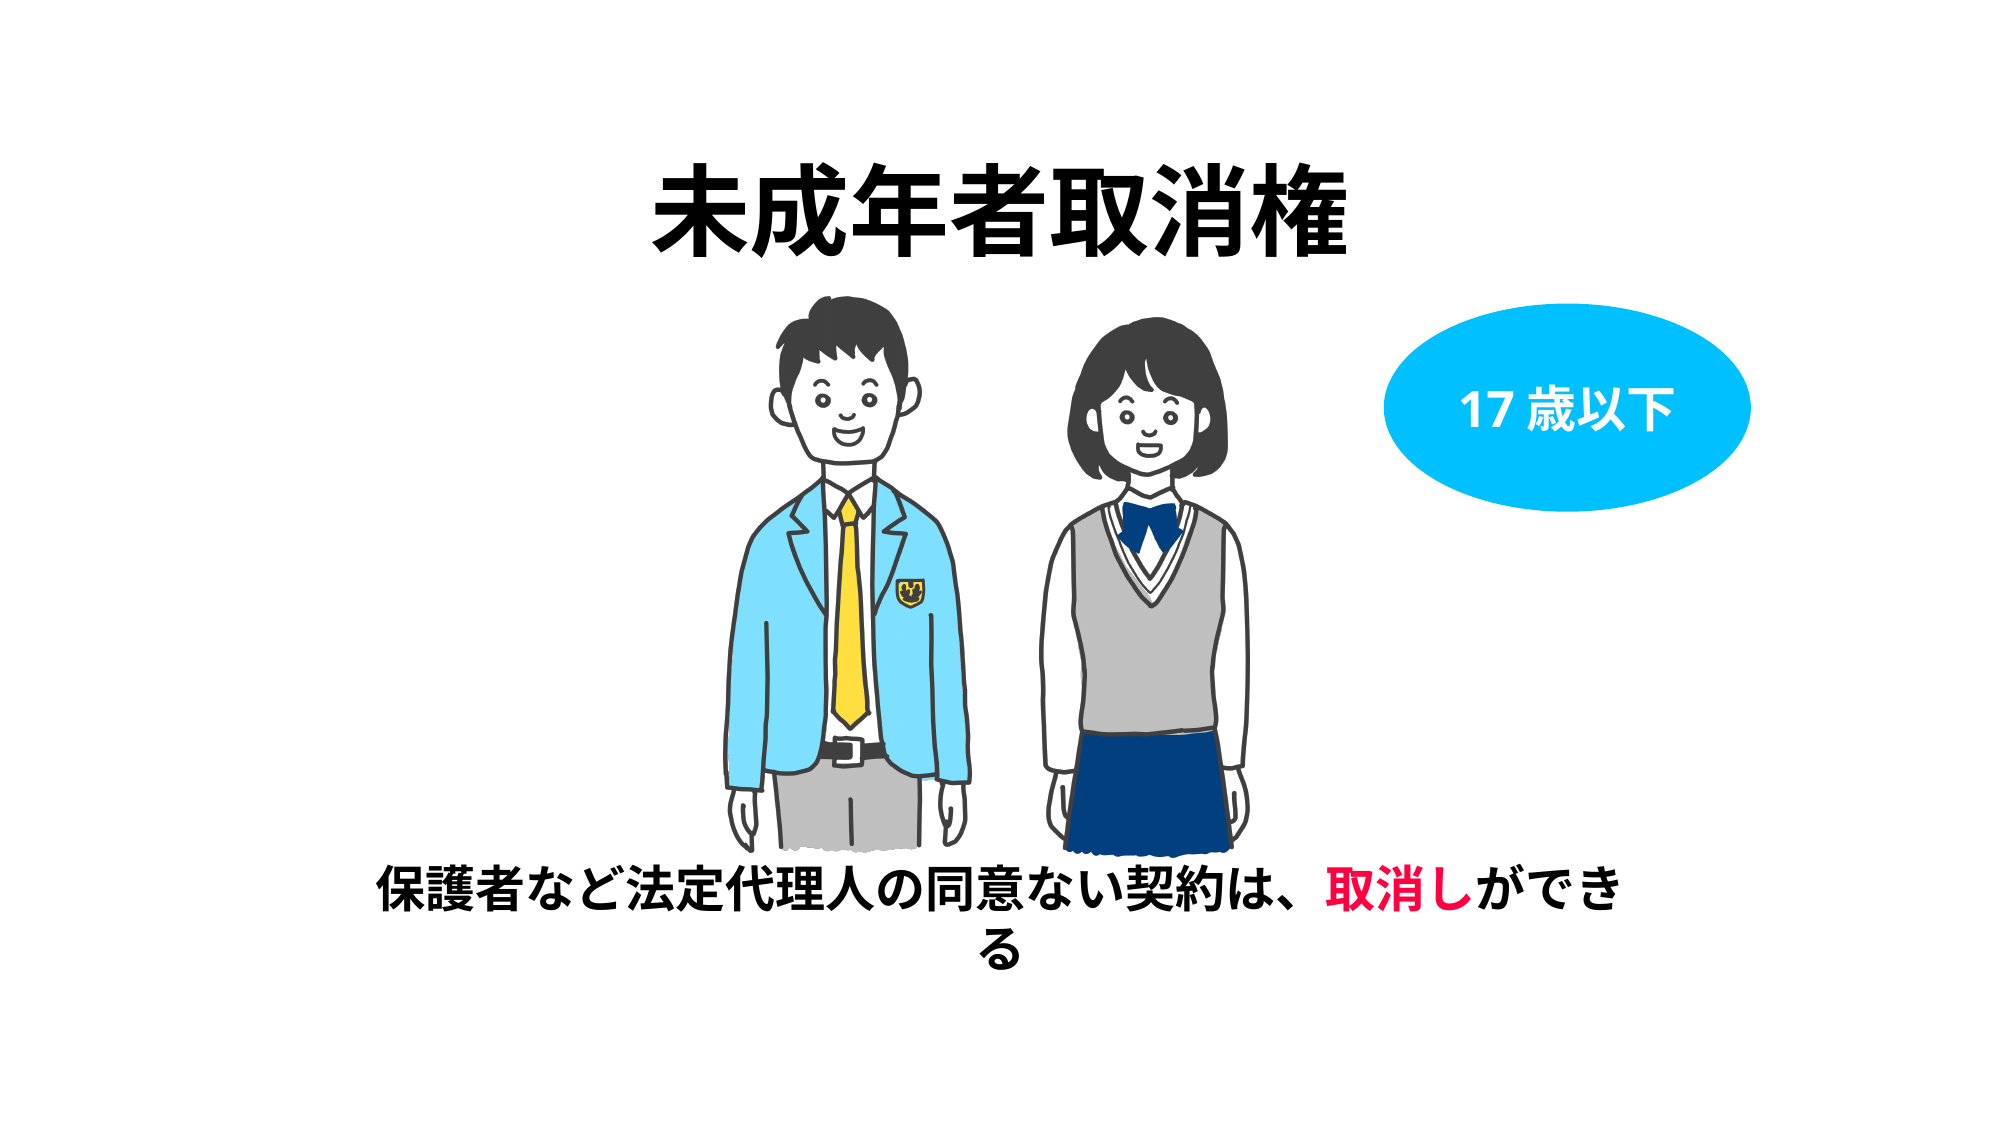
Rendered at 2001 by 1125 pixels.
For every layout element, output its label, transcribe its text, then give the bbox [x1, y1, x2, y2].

text_box 未成年者取消権 [616, 141, 1384, 276]
picture [1039, 317, 1250, 858]
text_box 17歳以下 [1382, 302, 1752, 513]
picture [723, 296, 972, 853]
text_box 保護者など法定代理人の同意ない契約は、取消しができる [350, 850, 1650, 985]
